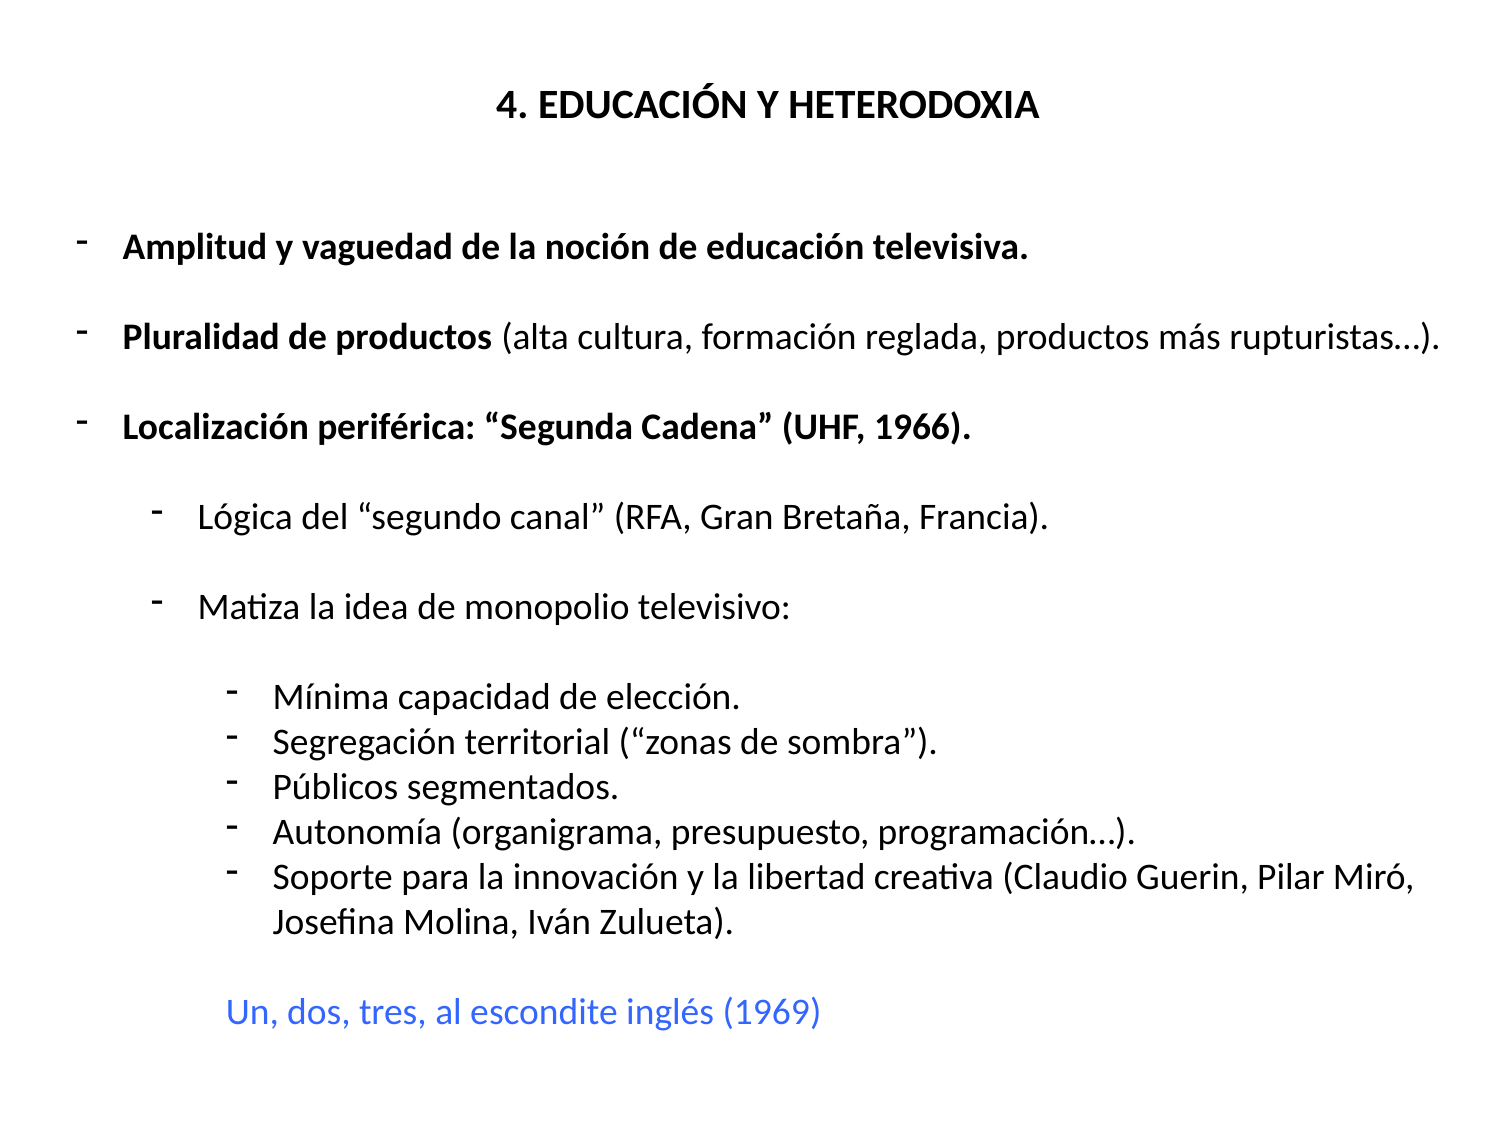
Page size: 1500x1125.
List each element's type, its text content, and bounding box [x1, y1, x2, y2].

text_box 4. EDUCACIÓN Y HETERODOXIA Amplitud y vaguedad de la noción de educación televisiva. Pluralidad de productos (alta cultura, formación reglada, productos más rupturistas…). Localización periférica: “Segunda Cadena” (UHF, 1966). Lógica del “segundo canal” (RFA, Gran Bretaña, Francia). Matiza la idea de monopolio televisivo: Mínima capacidad de elección. Segregación territorial (“zonas de sombra”). Públicos segmentados. Autonomía (organigrama, presupuesto, programación…). Soporte para la innovación y la libertad creativa (Claudio Guerin, Pilar Miró, Josefina Molina, Iván Zulueta). Un, dos, tres, al escondite inglés (1969) [61, 69, 1475, 1040]
